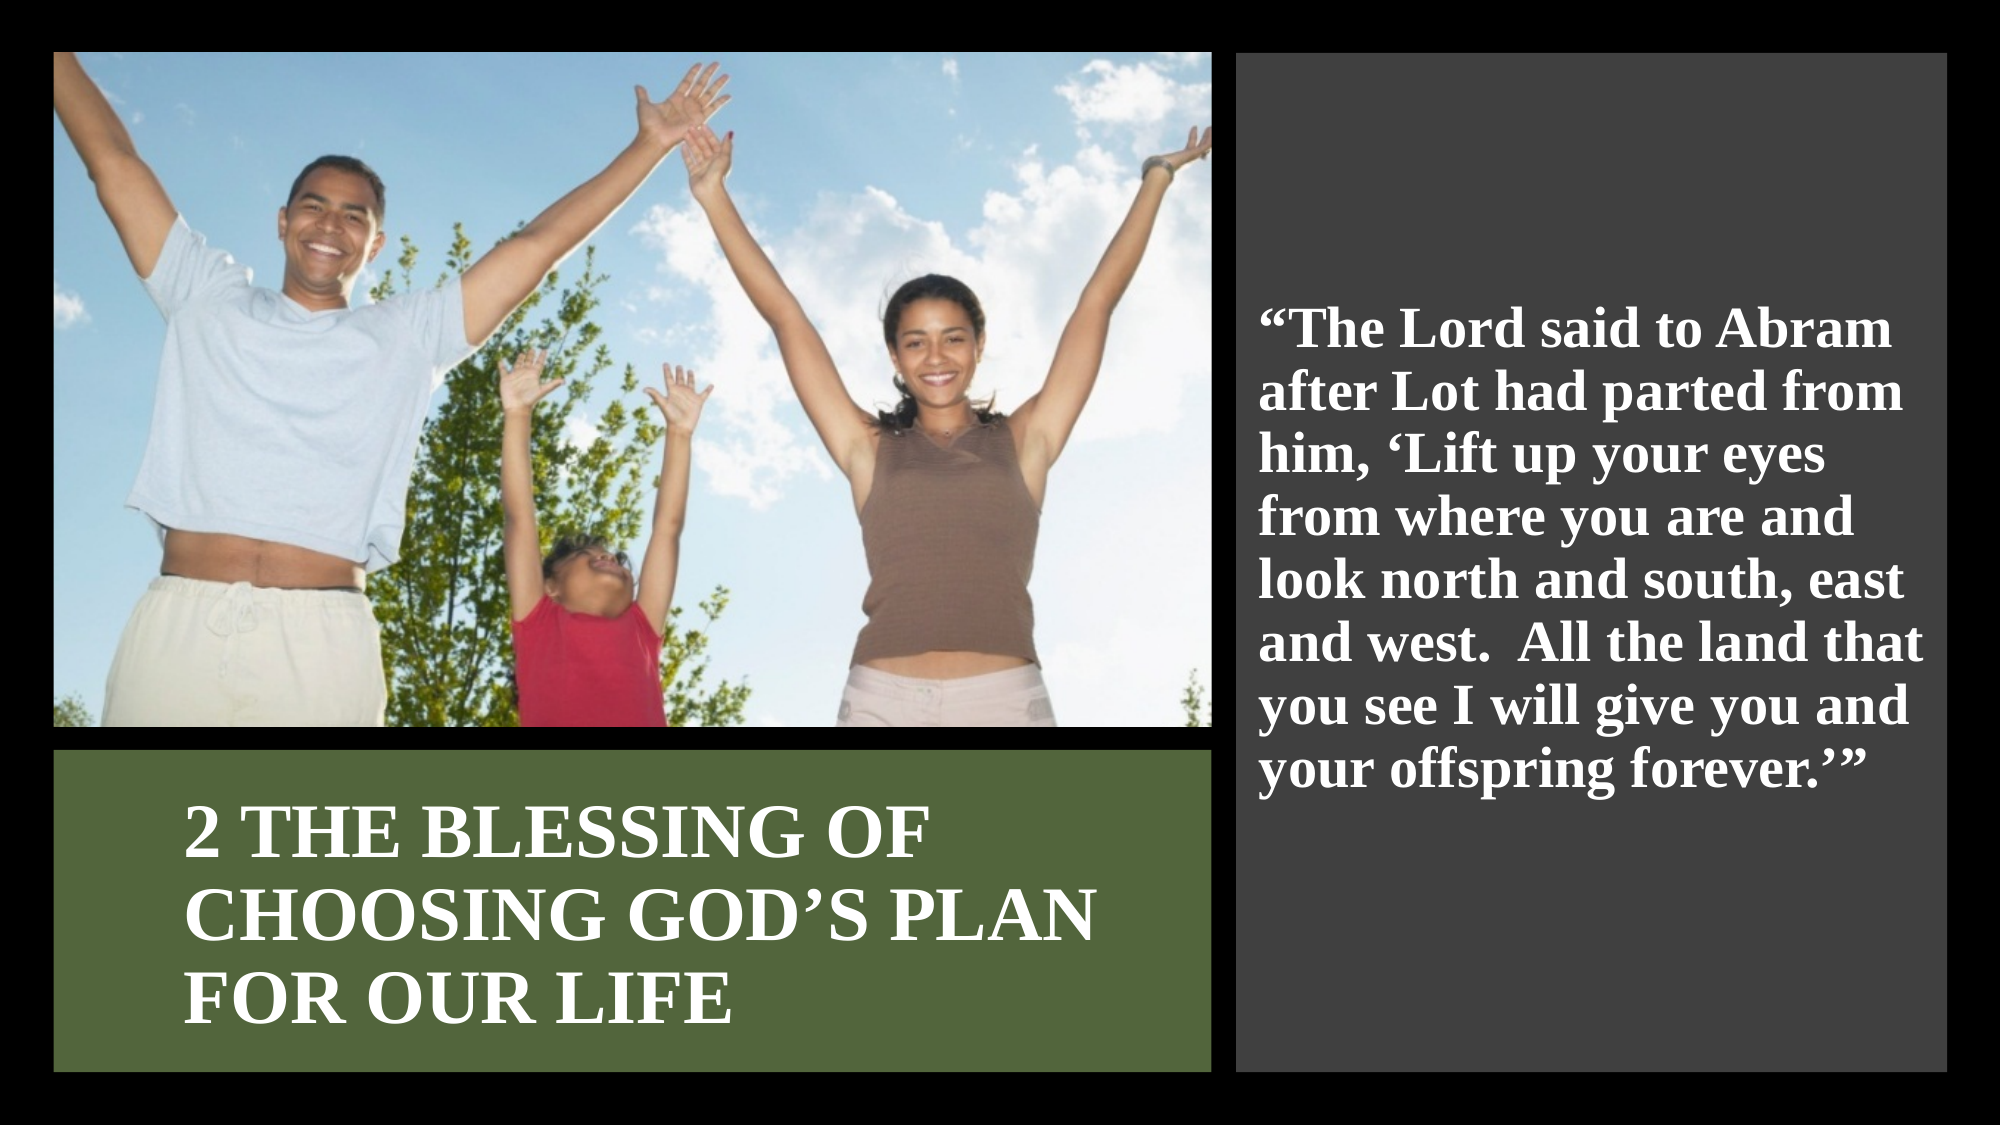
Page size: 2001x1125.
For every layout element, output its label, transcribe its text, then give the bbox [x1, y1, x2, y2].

picture [53, 52, 1212, 727]
text_box [53, 749, 1212, 1073]
list “The Lord said to Abram after Lot had parted from him, ‘Lift up your eyes from where you are and look north and south, east and west. All the land that you see I will give you and your offspring forever.’” [1243, 150, 1947, 947]
text_box [1235, 52, 1948, 1073]
title 2 THE BLESSING OF CHOOSING GOD’S PLAN FOR OUR LIFE [168, 782, 1168, 1049]
